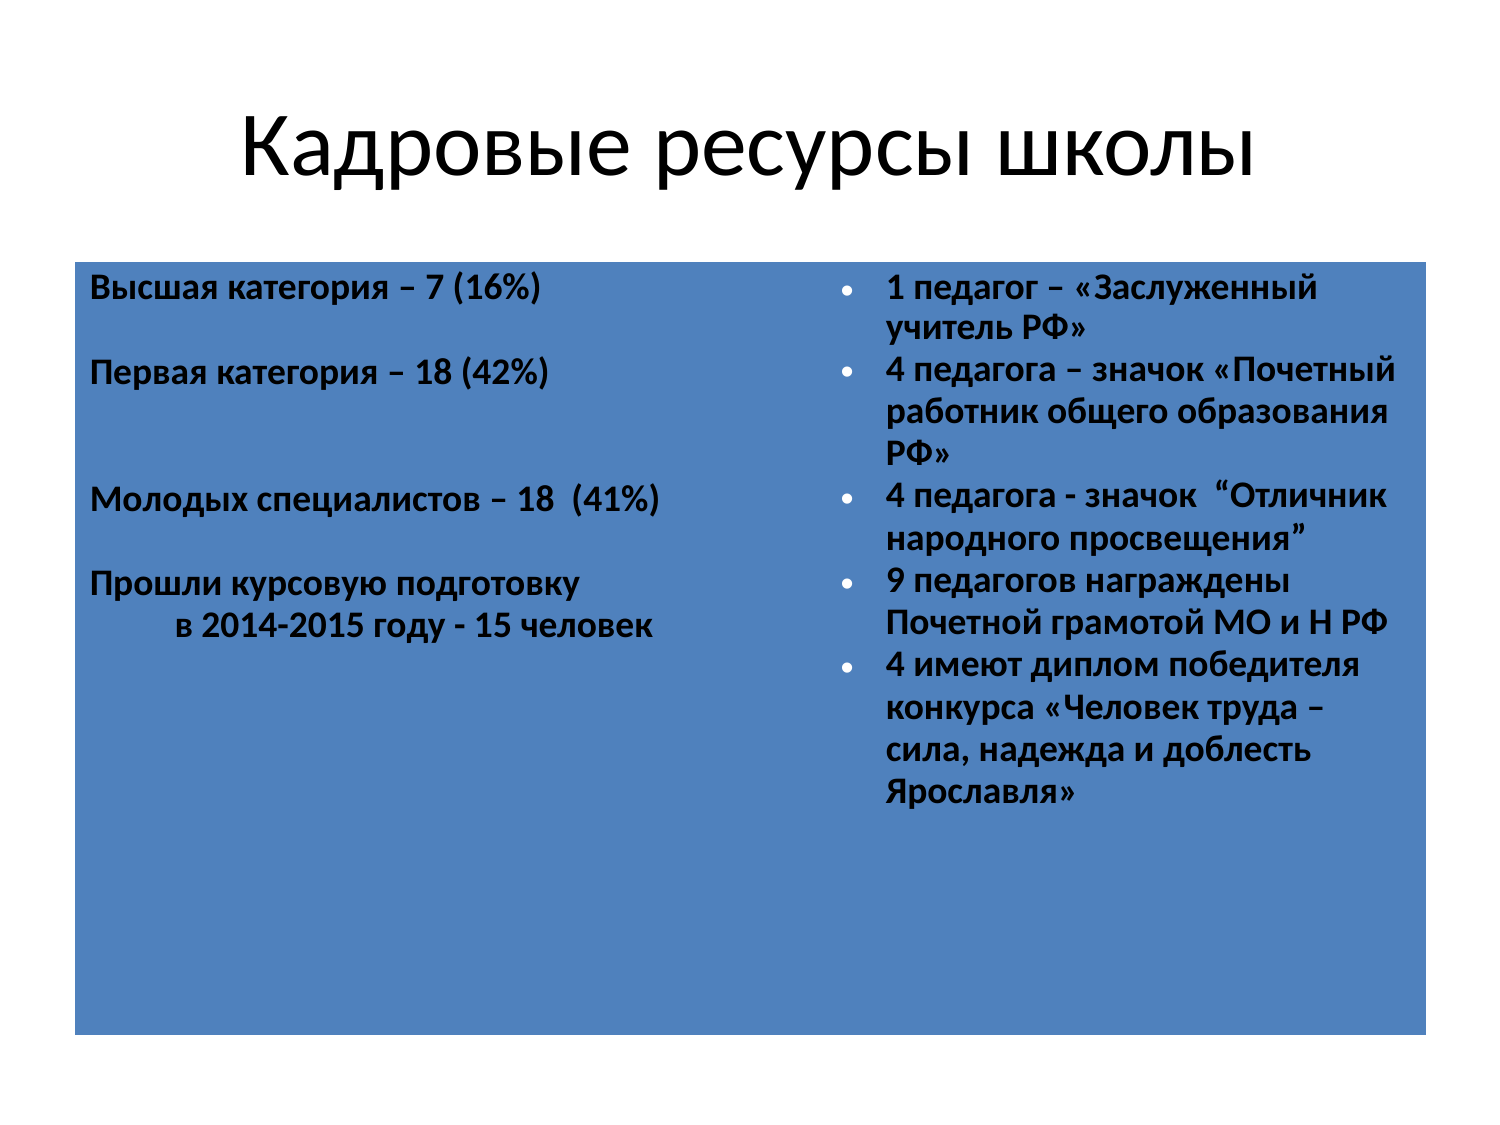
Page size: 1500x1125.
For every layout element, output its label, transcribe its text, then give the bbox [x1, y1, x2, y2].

table_header 1 педагог – «Заслуженный учитель РФ» 4 педагога – значок «Почетный работник общего образования РФ» 4 педагога - значок “Отличник народного просвещения” 9 педагогов награждены Почетной грамотой МО и Н РФ 4 имеют диплом победителя конкурса «Человек труда – сила, надежда и доблесть Ярославля» [751, 262, 1426, 1035]
text_box Кадровые ресурсы школы [74, 45, 1425, 233]
table_header Высшая категория – 7 (16%) Первая категория – 18 (42%) Молодых специалистов – 18 (41%) Прошли курсовую подготовку в 2014-2015 году - 15 человек [75, 262, 751, 1035]
